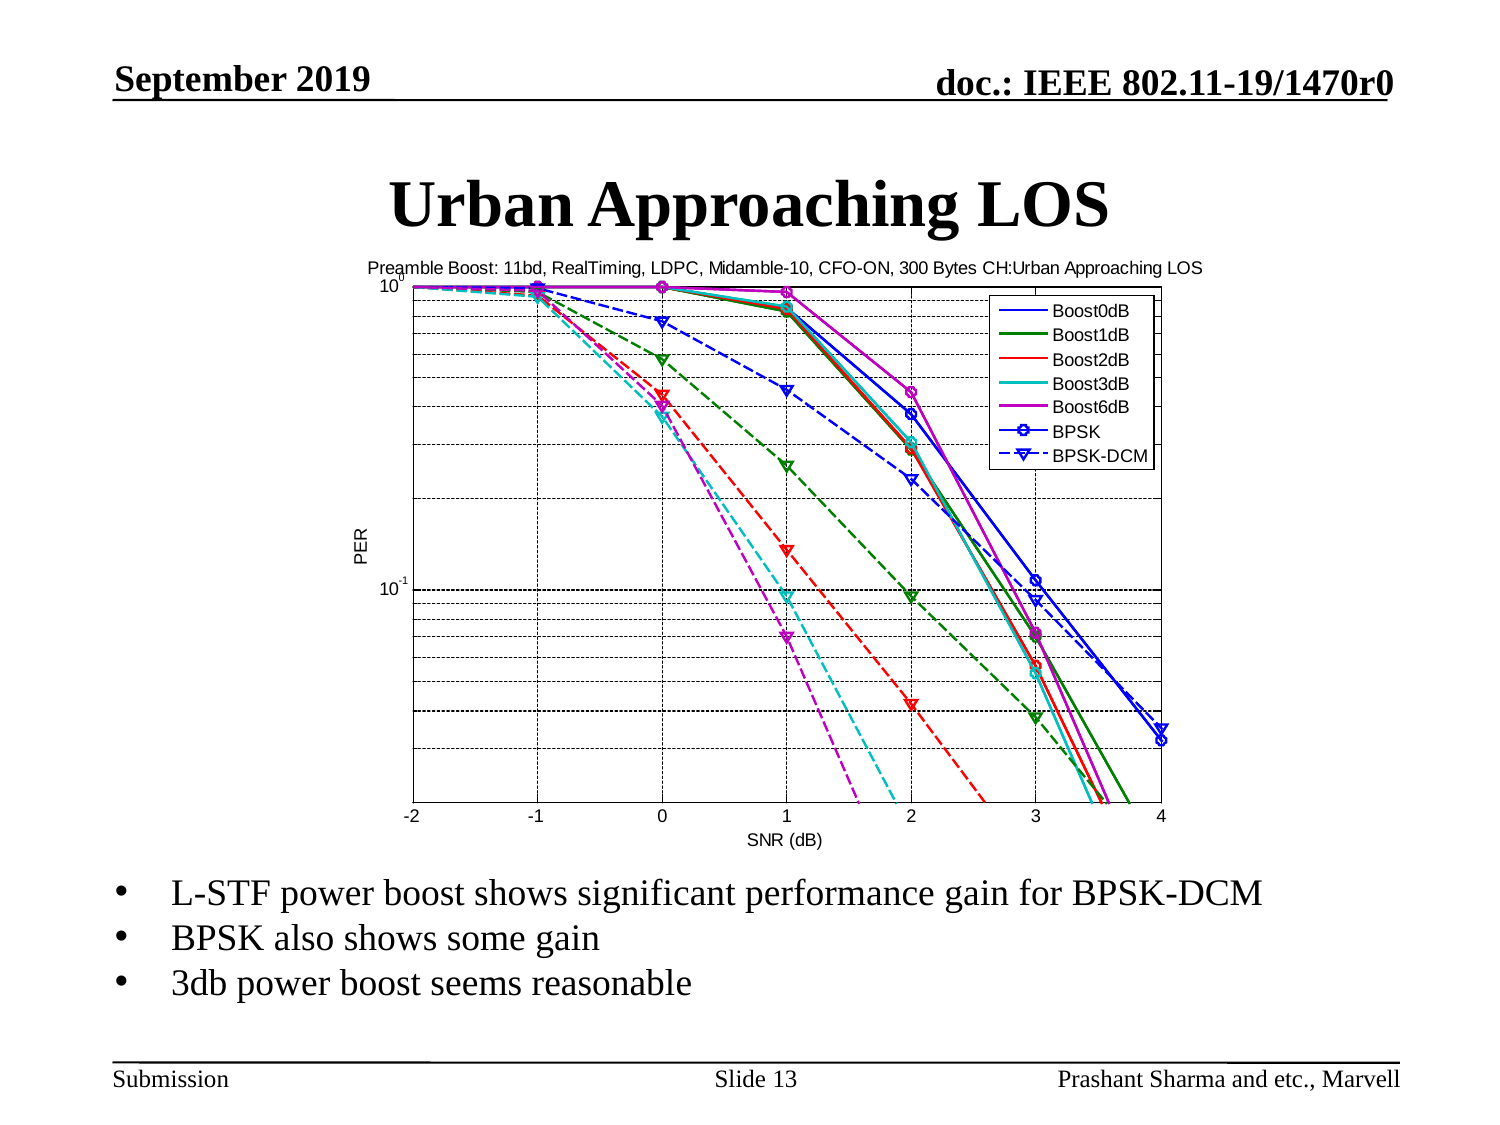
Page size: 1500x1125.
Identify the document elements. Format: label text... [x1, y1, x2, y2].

text_box L-STF power boost shows significant performance gain for BPSK-DCM BPSK also shows some gain 3db power boost seems reasonable [99, 860, 1413, 1011]
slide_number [114, 54, 423, 100]
picture [287, 239, 1251, 875]
footer Prashant Sharma and etc., Marvell [878, 1061, 1402, 1093]
title Urban Approaching LOS [112, 112, 1388, 288]
slide_number Slide 13 [712, 1061, 800, 1123]
